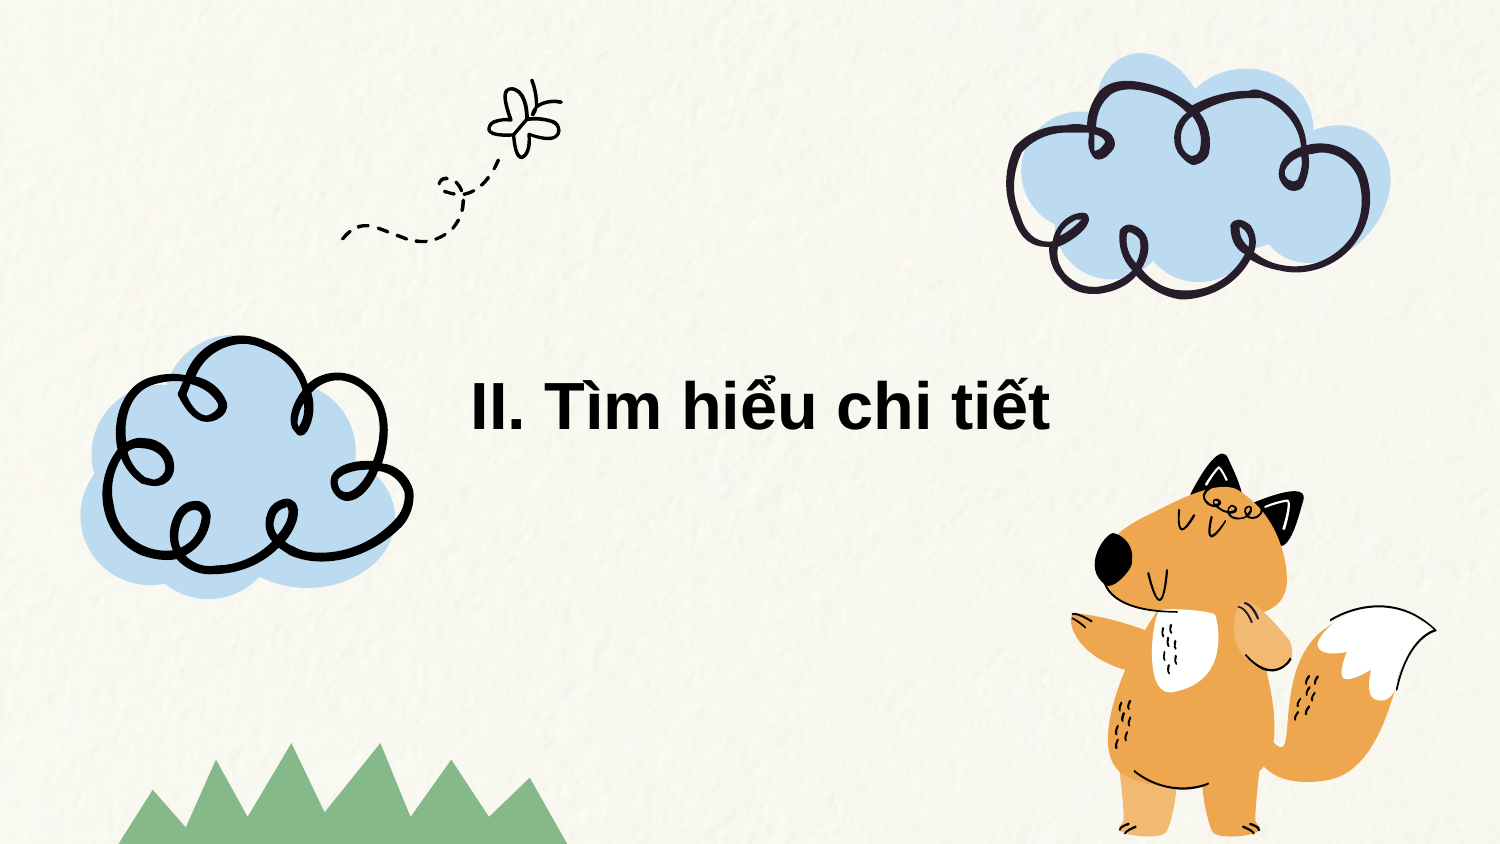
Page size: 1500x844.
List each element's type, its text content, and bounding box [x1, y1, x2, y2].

title II. Tìm hiểu chi tiết [440, 247, 1082, 519]
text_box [1064, 453, 1437, 837]
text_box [373, 57, 543, 277]
picture [0, 0, 1500, 844]
